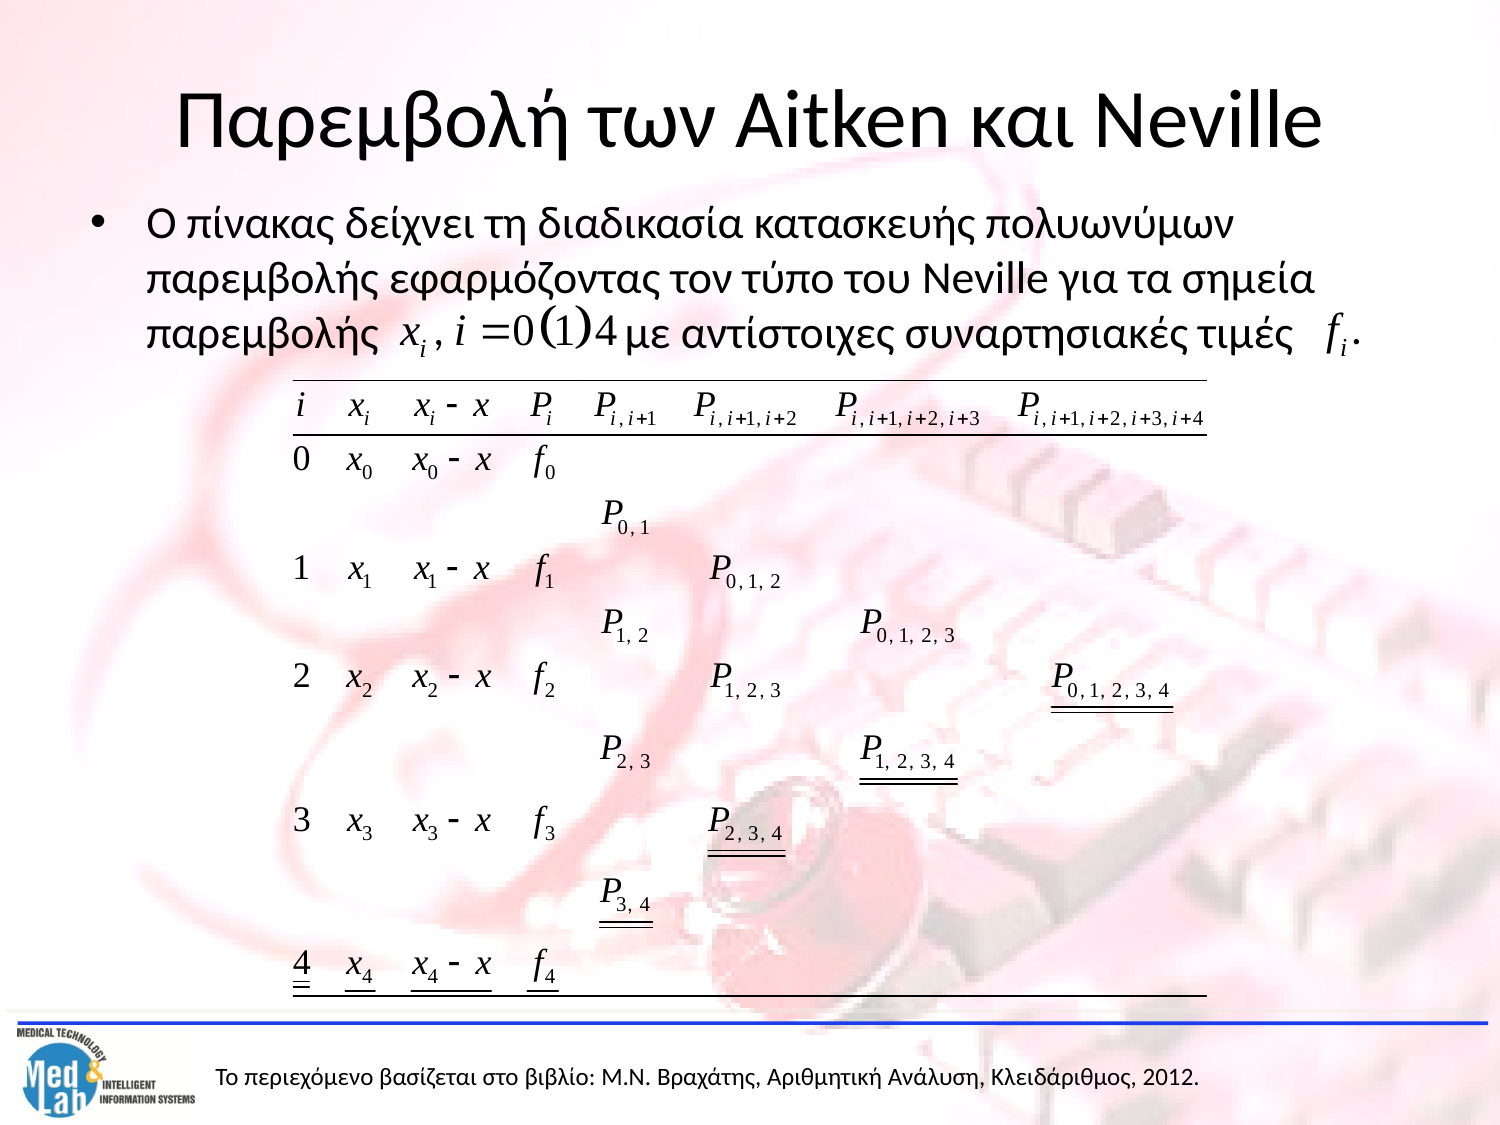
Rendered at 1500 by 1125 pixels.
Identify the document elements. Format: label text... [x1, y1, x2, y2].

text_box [1310, 299, 1368, 368]
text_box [287, 371, 1213, 1006]
list Ο πίνακας δείχνει τη διαδικασία κατασκευής πολυωνύμων παρεμβολής εφαρμόζοντας τον τύπο του Neville για τα σημεία παρεμβολής με αντίστοιχες συναρτησιακές τιμές [75, 185, 1425, 965]
picture [17, 1028, 195, 1118]
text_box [391, 296, 625, 370]
title Παρεμβολή των Aitken και Neville [75, 20, 1425, 185]
